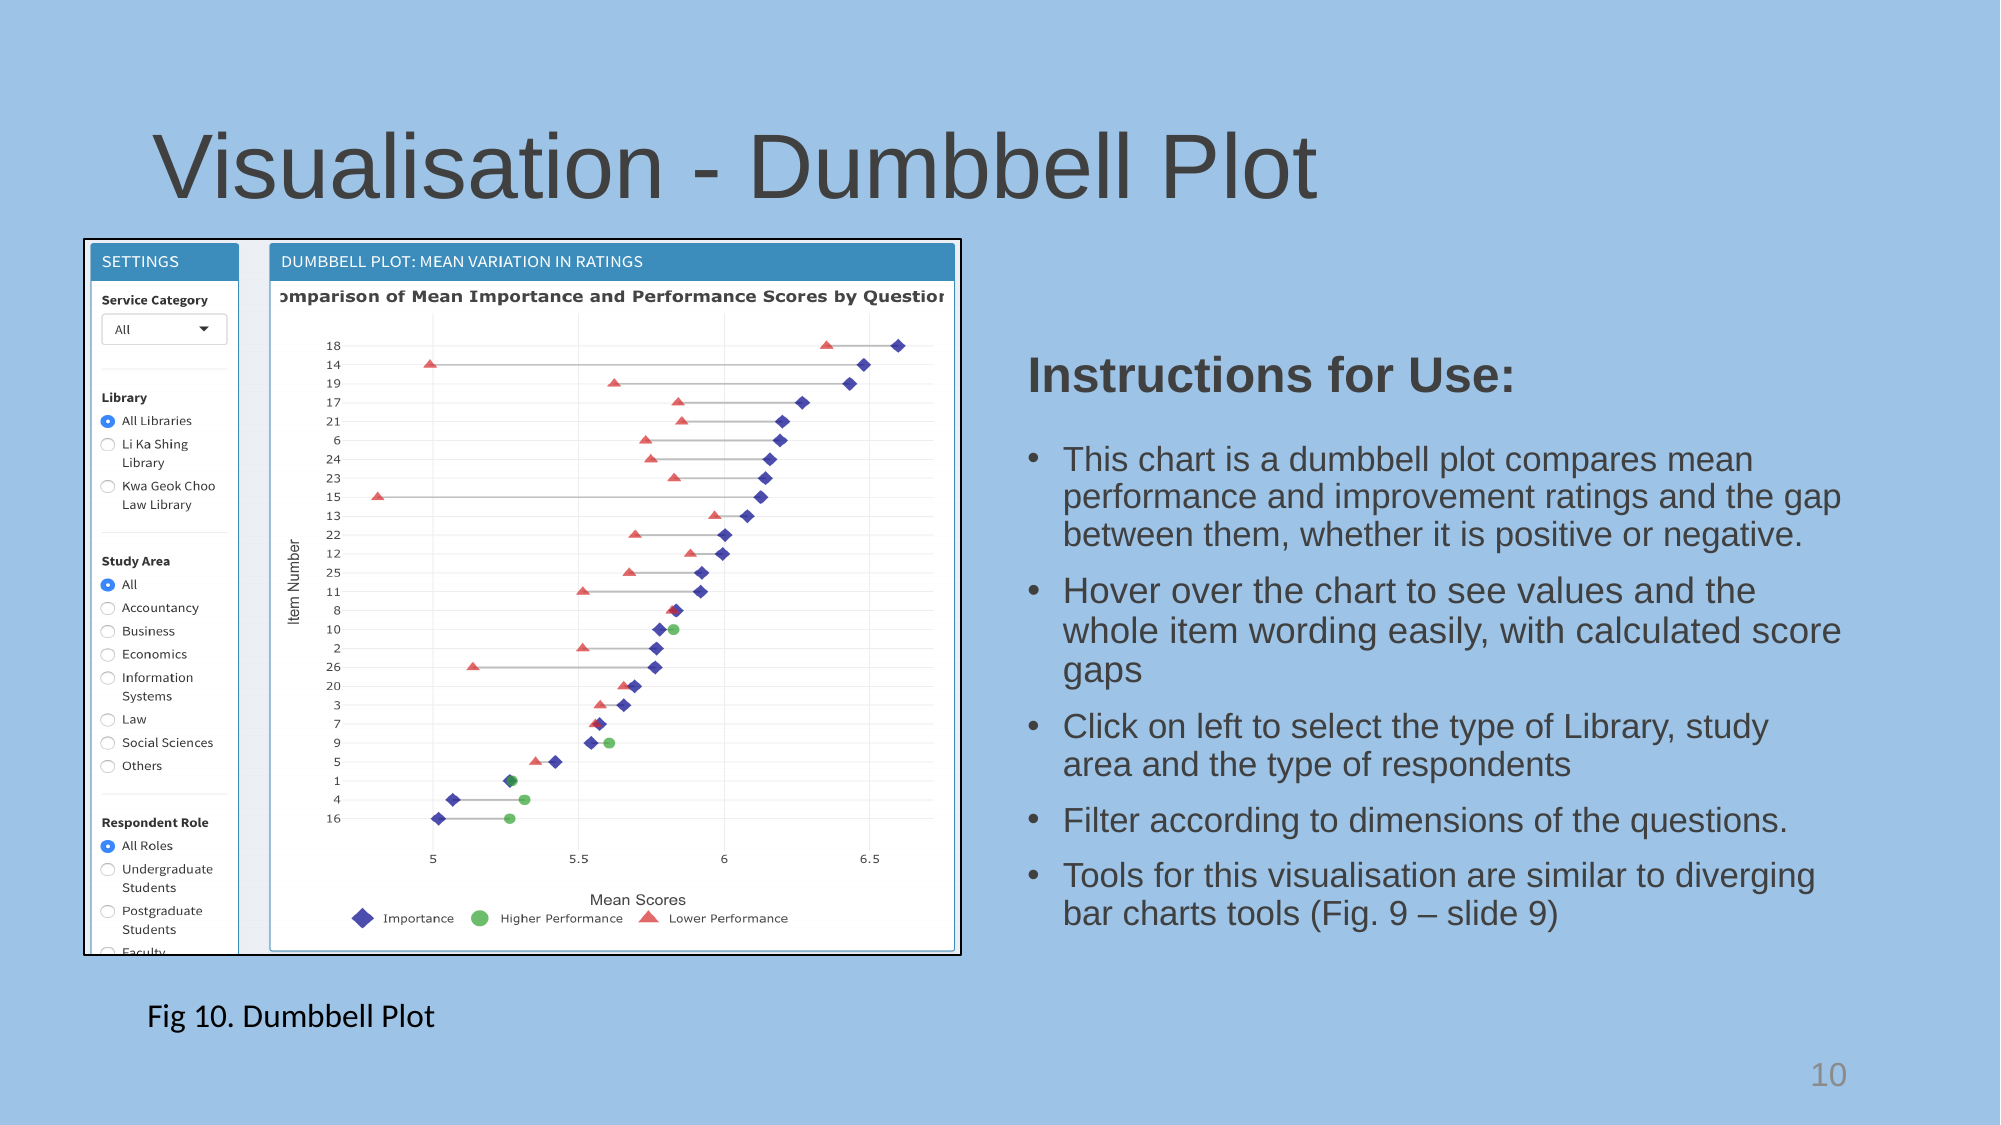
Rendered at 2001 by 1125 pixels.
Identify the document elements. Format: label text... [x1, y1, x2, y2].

slide_number 10 [1412, 1042, 1863, 1103]
text_box Fig 10. Dumbbell Plot [132, 987, 523, 1042]
picture [84, 239, 960, 954]
list Instructions for Use: [1012, 275, 1863, 411]
text_box This chart is a dumbbell plot compares mean performance and improvement ratings and the gap between them, whether it is positive or negative. Hover over the chart to see values and the whole item wording easily, with calculated score gaps Click on left to select the type of Library, study area and the type of respondents Filter according to dimensions of the questions. Tools for this visualisation are similar to diverging bar charts tools (Fig. 9 – slide 9) [1012, 433, 1863, 954]
title Visualisation - Dumbbell Plot [137, 59, 1863, 278]
